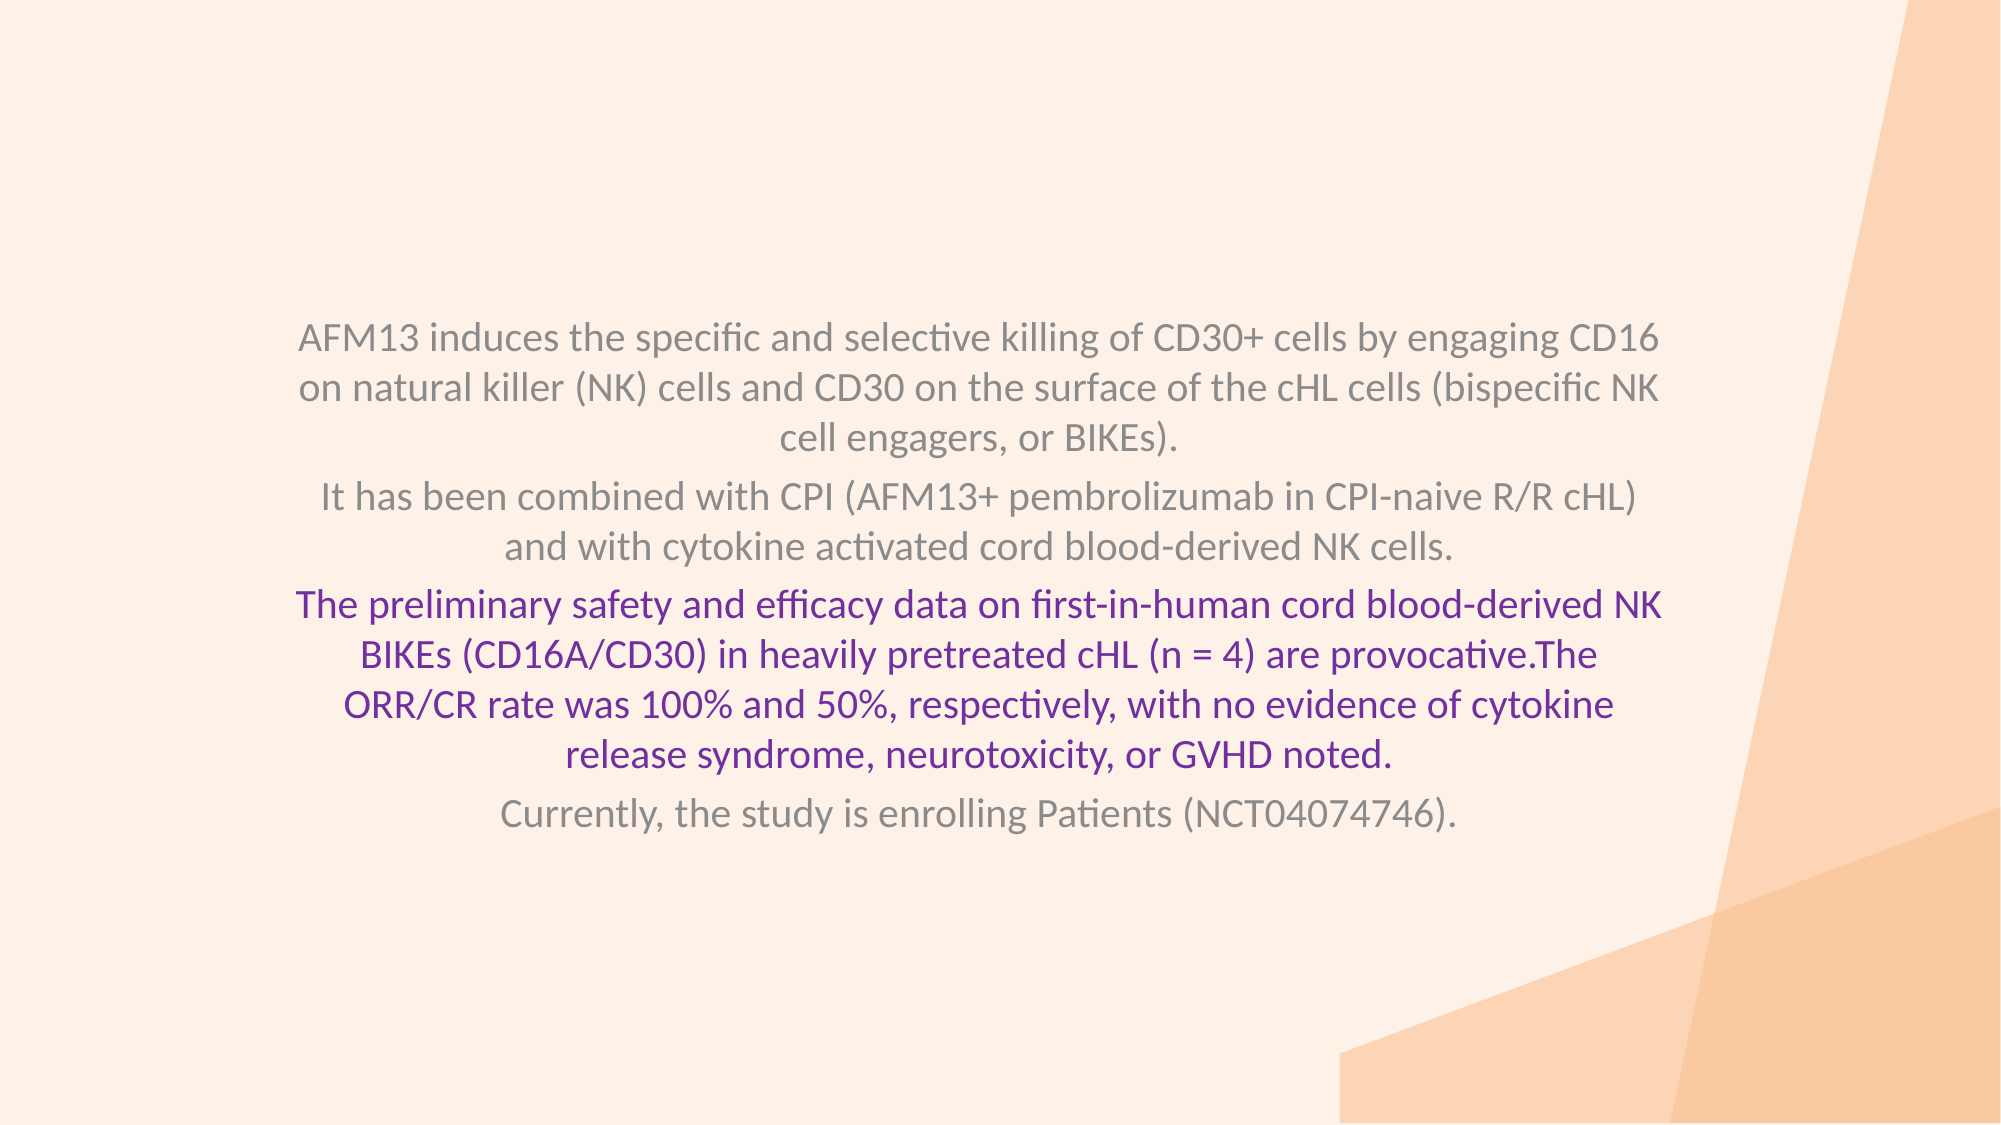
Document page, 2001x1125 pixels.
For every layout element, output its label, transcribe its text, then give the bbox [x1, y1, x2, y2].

subtitle AFM13 induces the specific and selective killing of CD30+ cells by engaging CD16 on natural killer (NK) cells and CD30 on the surface of the cHL cells (bispecific NK cell engagers, or BIKEs). It has been combined with CPI (AFM13+ pembrolizumab in CPI-naive R/R cHL) and with cytokine activated cord blood-derived NK cells. The preliminary safety and efficacy data on first-in-human cord blood-derived NK BIKEs (CD16A/CD30) in heavily pretreated cHL (n = 4) are provocative.The ORR/CR rate was 100% and 50%, respectively, with no evidence of cytokine release syndrome, neurotoxicity, or GVHD noted. Currently, the study is enrolling Patients (NCT04074746). [279, 302, 1680, 591]
